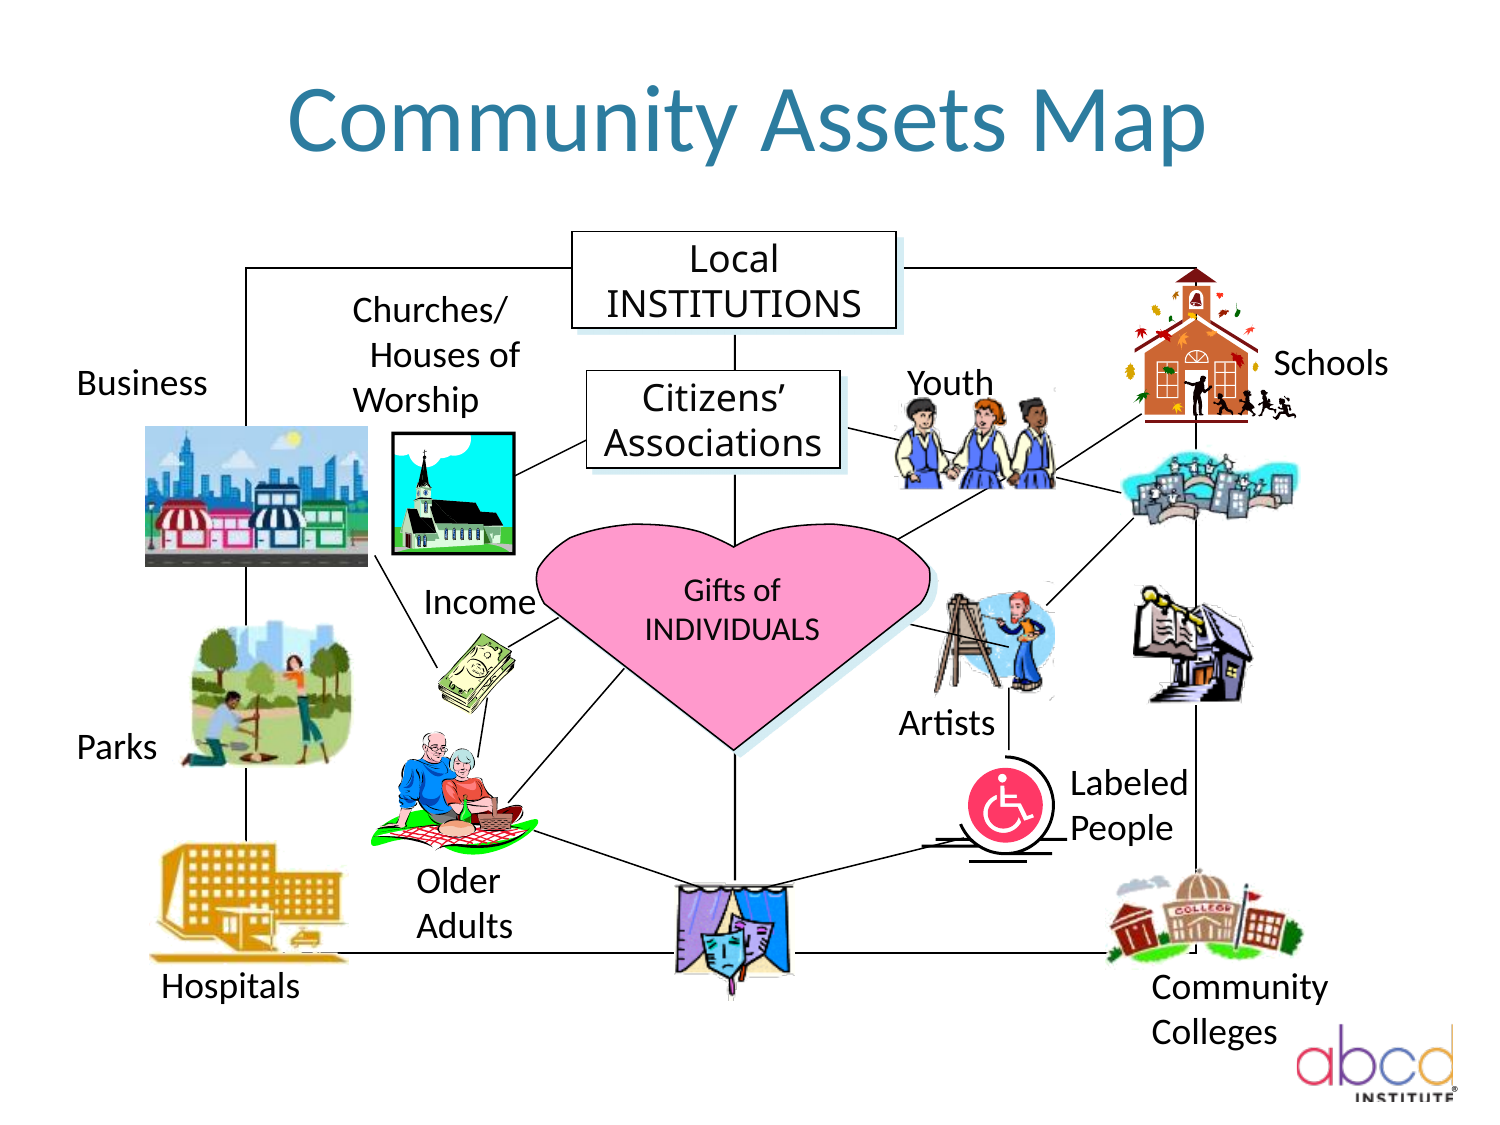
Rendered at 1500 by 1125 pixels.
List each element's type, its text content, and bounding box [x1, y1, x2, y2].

title Community Assets Map [87, 0, 1408, 179]
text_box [1296, 1023, 1477, 1109]
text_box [61, 231, 1408, 1062]
